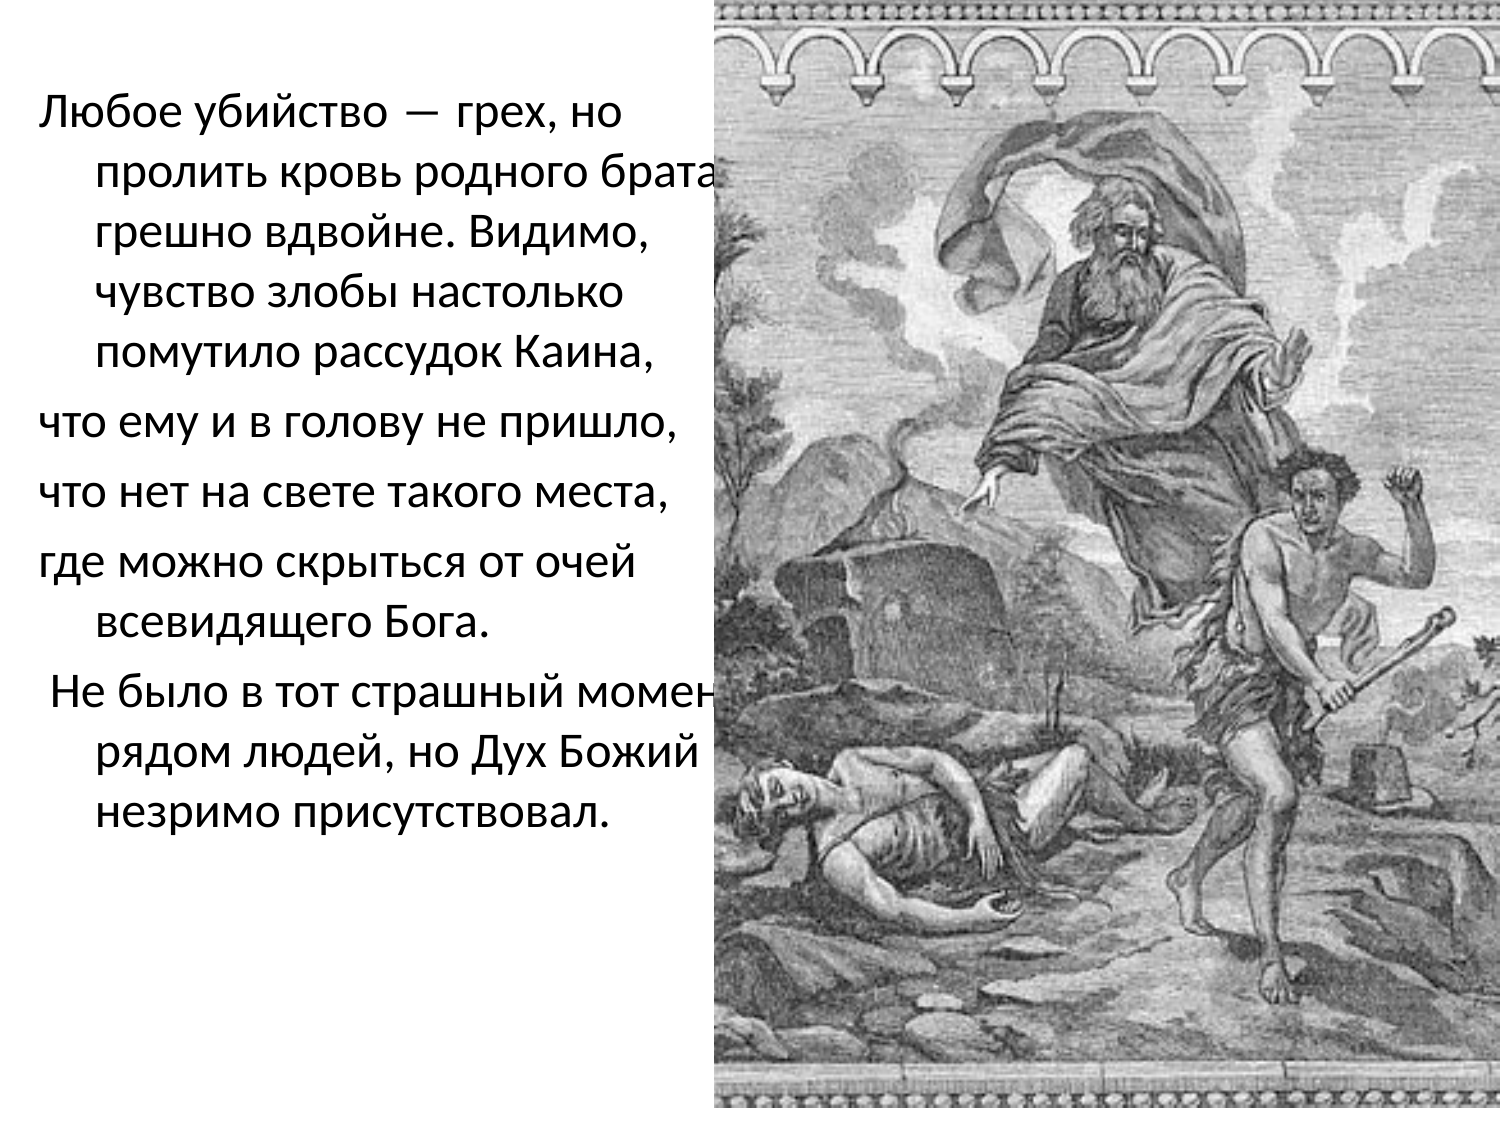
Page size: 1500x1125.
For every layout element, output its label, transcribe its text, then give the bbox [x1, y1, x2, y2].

picture [714, 0, 1500, 1109]
list Любое убийство ― грех, но пролить кровь родного брата - грешно вдвойне. Видимо, чувство злобы настолько помутило рассудок Каина, что ему и в голову не пришло, что нет на свете такого места, где можно скрыться от очей всевидящего Бога. Не было в тот страшный момент рядом людей, но Дух Божий незримо присутствовал. [23, 70, 709, 1005]
